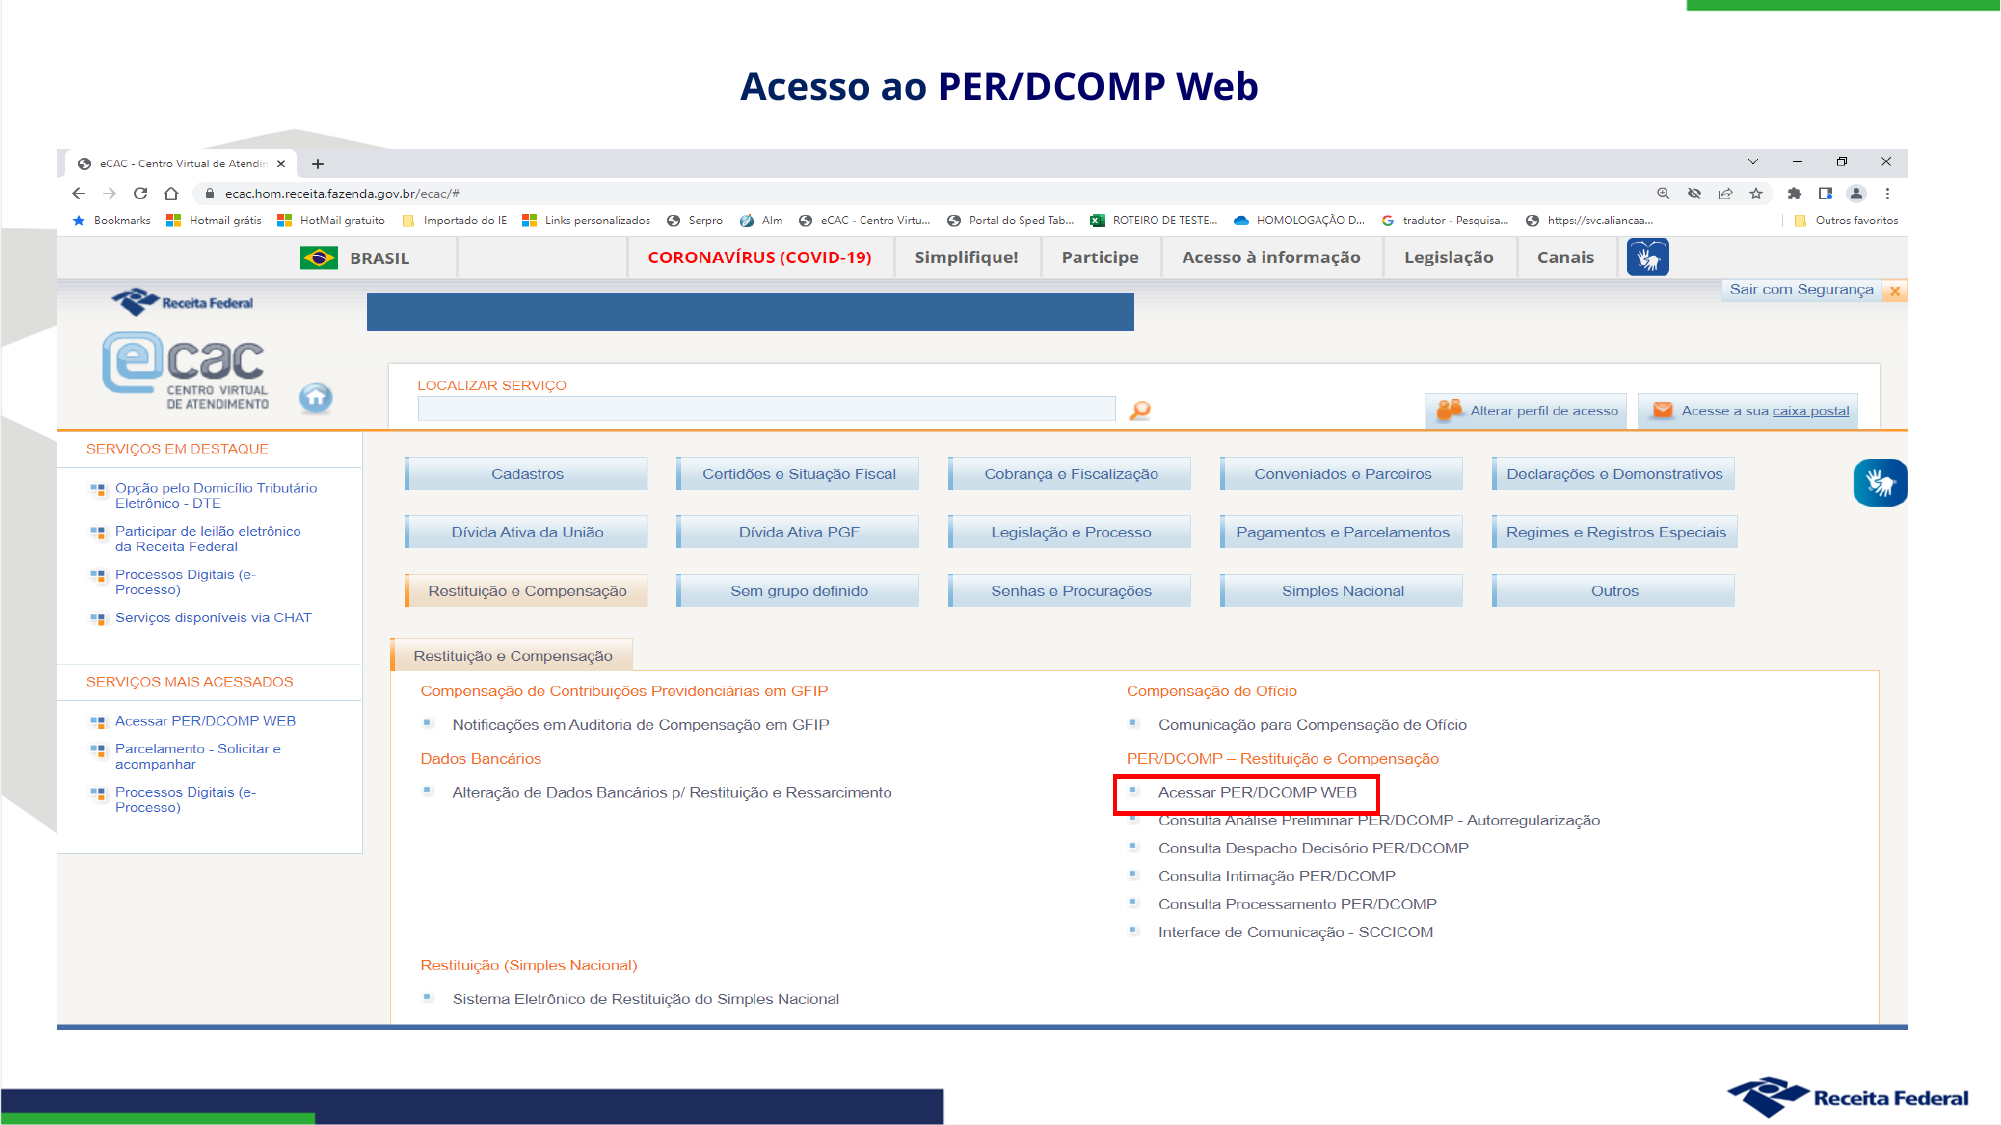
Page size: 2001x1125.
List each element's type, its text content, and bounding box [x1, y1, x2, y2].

picture [0, 0, 2001, 1125]
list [56, 149, 1908, 1030]
title Acesso ao PER/DCOMP Web [137, 59, 1863, 149]
